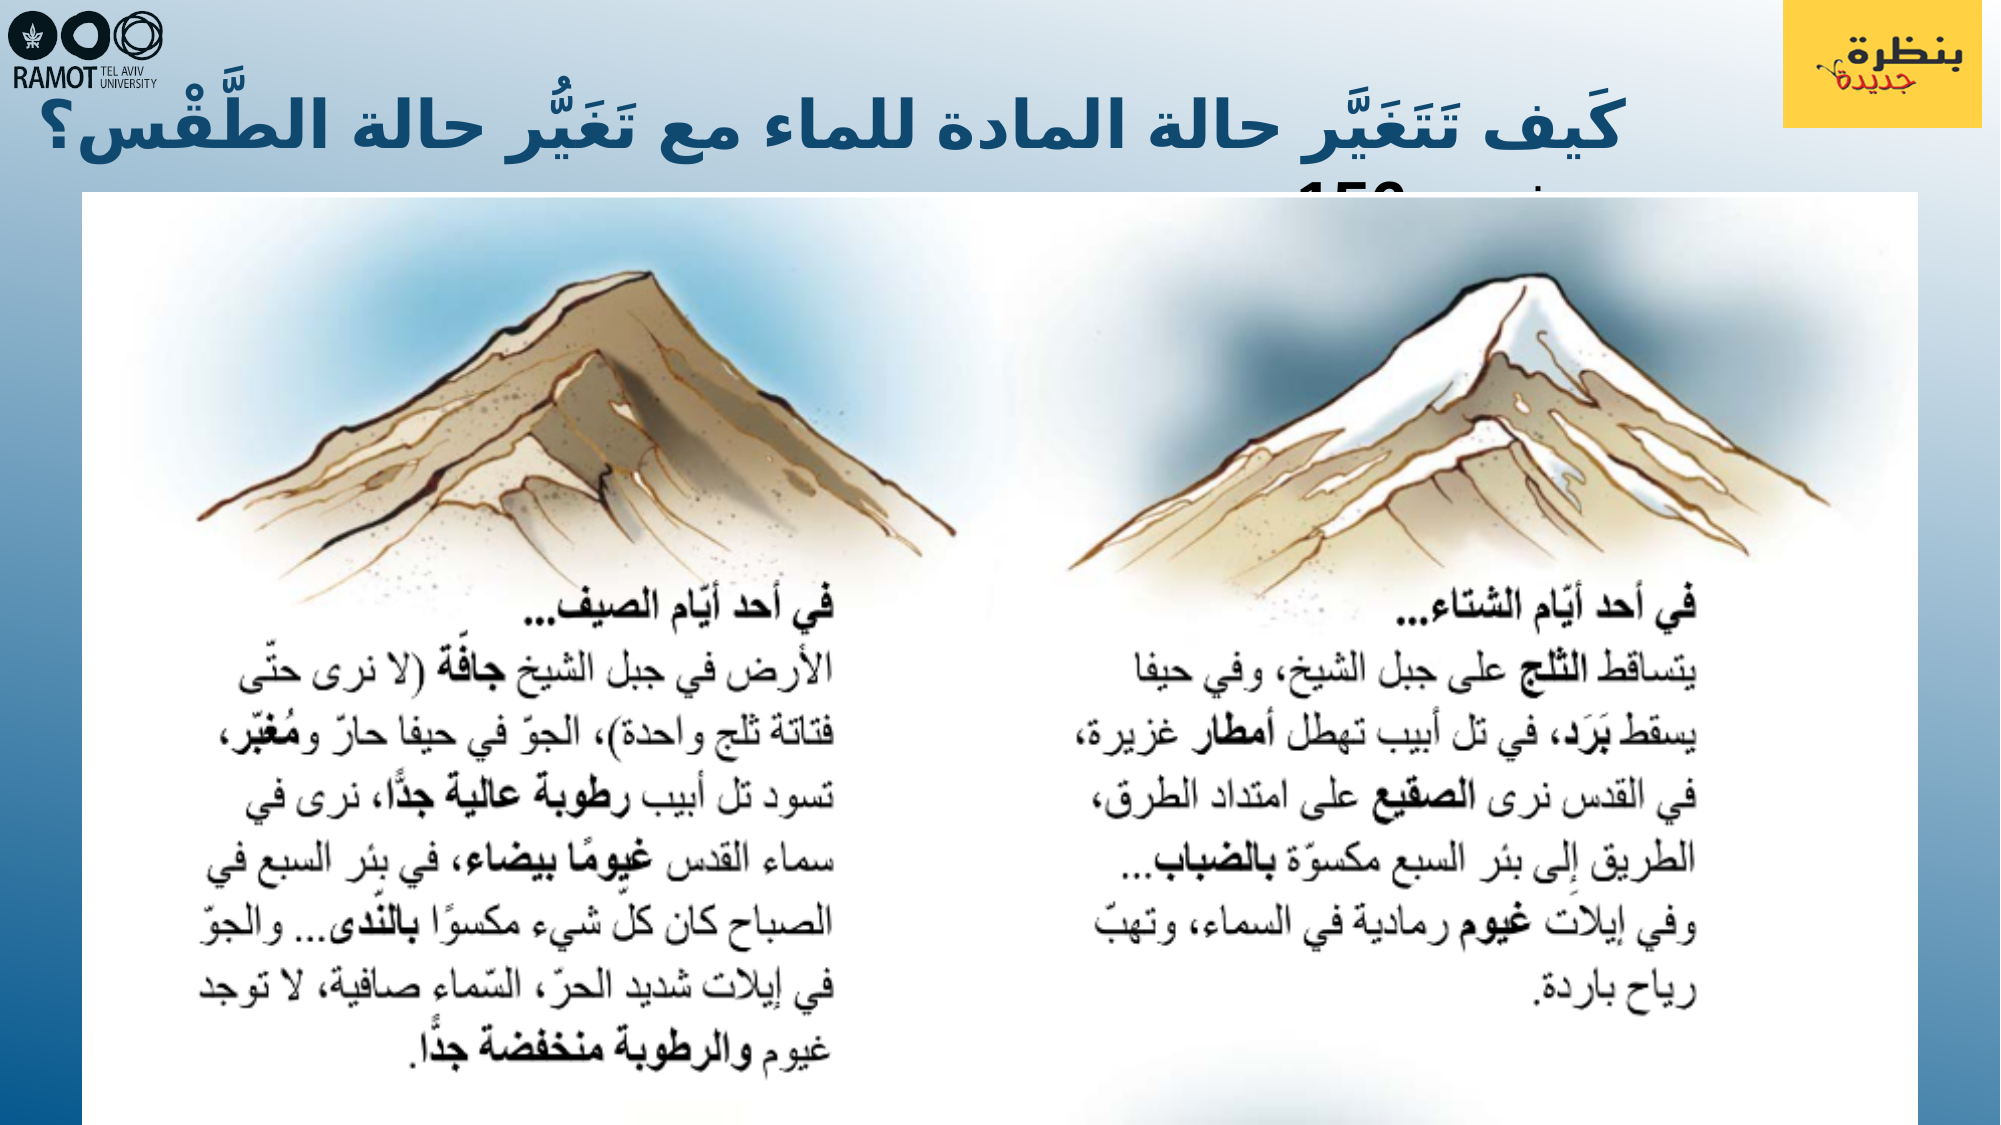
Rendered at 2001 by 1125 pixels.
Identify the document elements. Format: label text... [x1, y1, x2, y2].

picture [1783, 0, 1983, 128]
picture [82, 192, 1918, 1125]
text_box كَيف تَتَغَيَّر حالة المادة للماء مع تَغَيُّر حالة الطَّقْس؟ صفحة 156 [0, 0, 1642, 249]
picture [0, 0, 172, 97]
